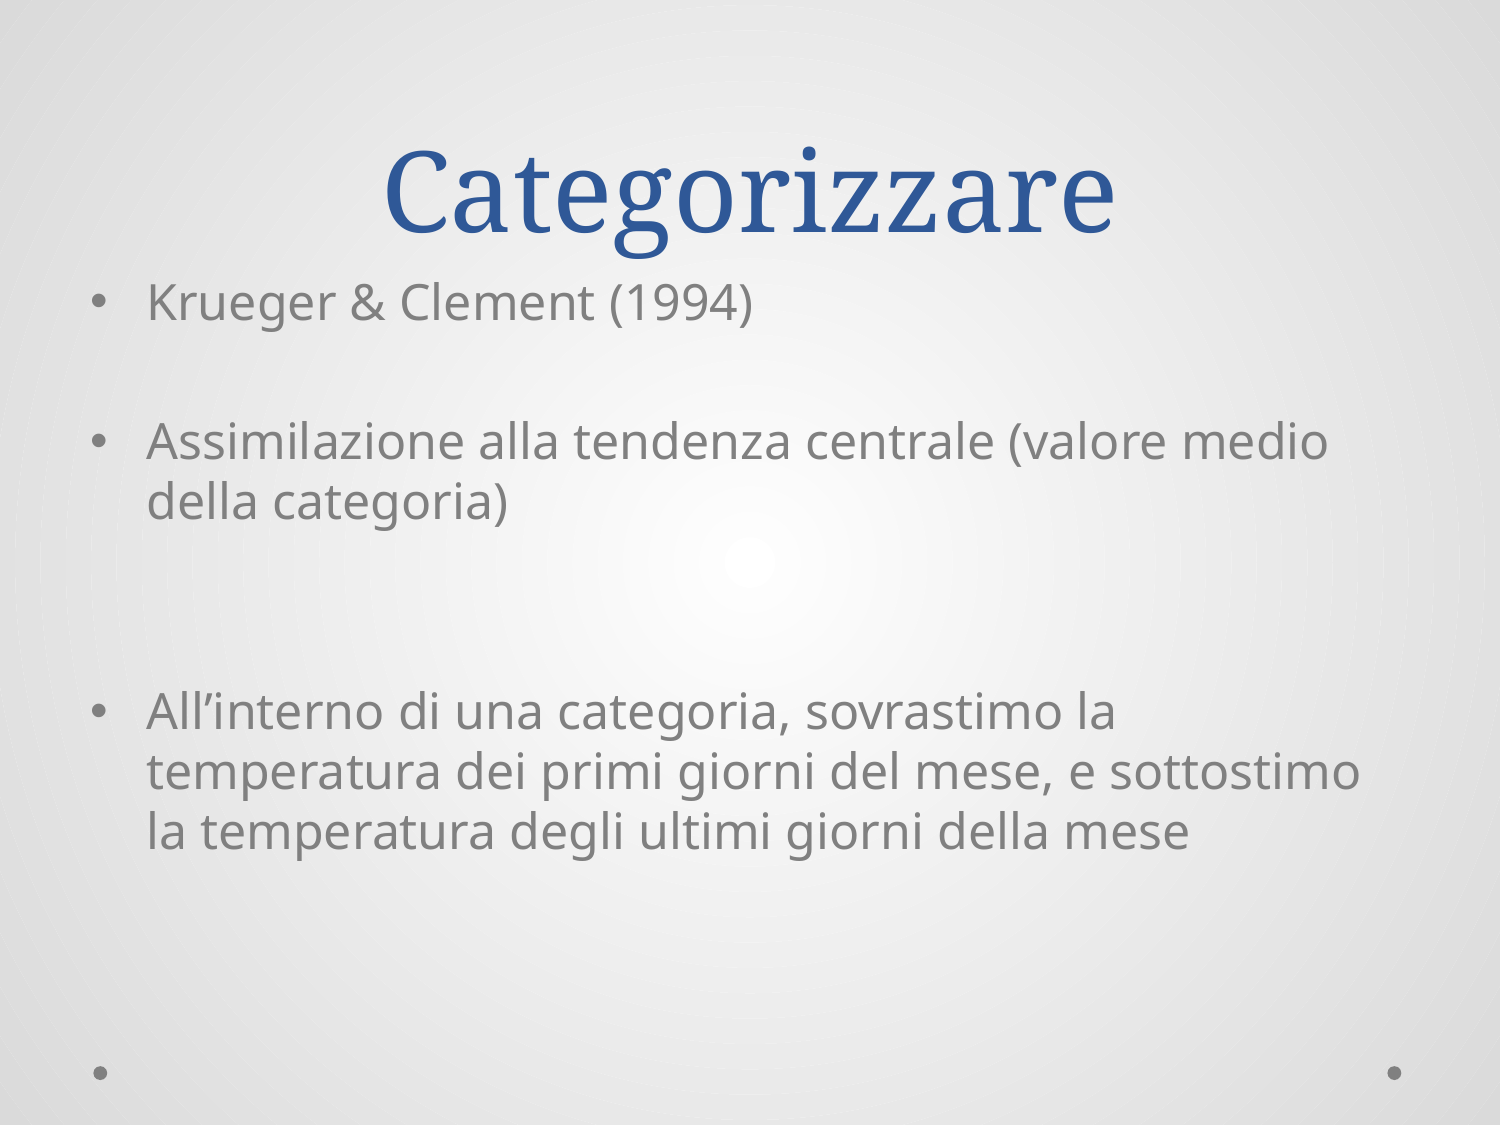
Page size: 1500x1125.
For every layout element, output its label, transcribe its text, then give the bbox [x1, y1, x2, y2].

title Categorizzare [75, 0, 1425, 262]
list Krueger & Clement (1994) Assimilazione alla tendenza centrale (valore medio della categoria) All’interno di una categoria, sovrastimo la temperatura dei primi giorni del mese, e sottostimo la temperatura degli ultimi giorni della mese [75, 262, 1425, 1068]
